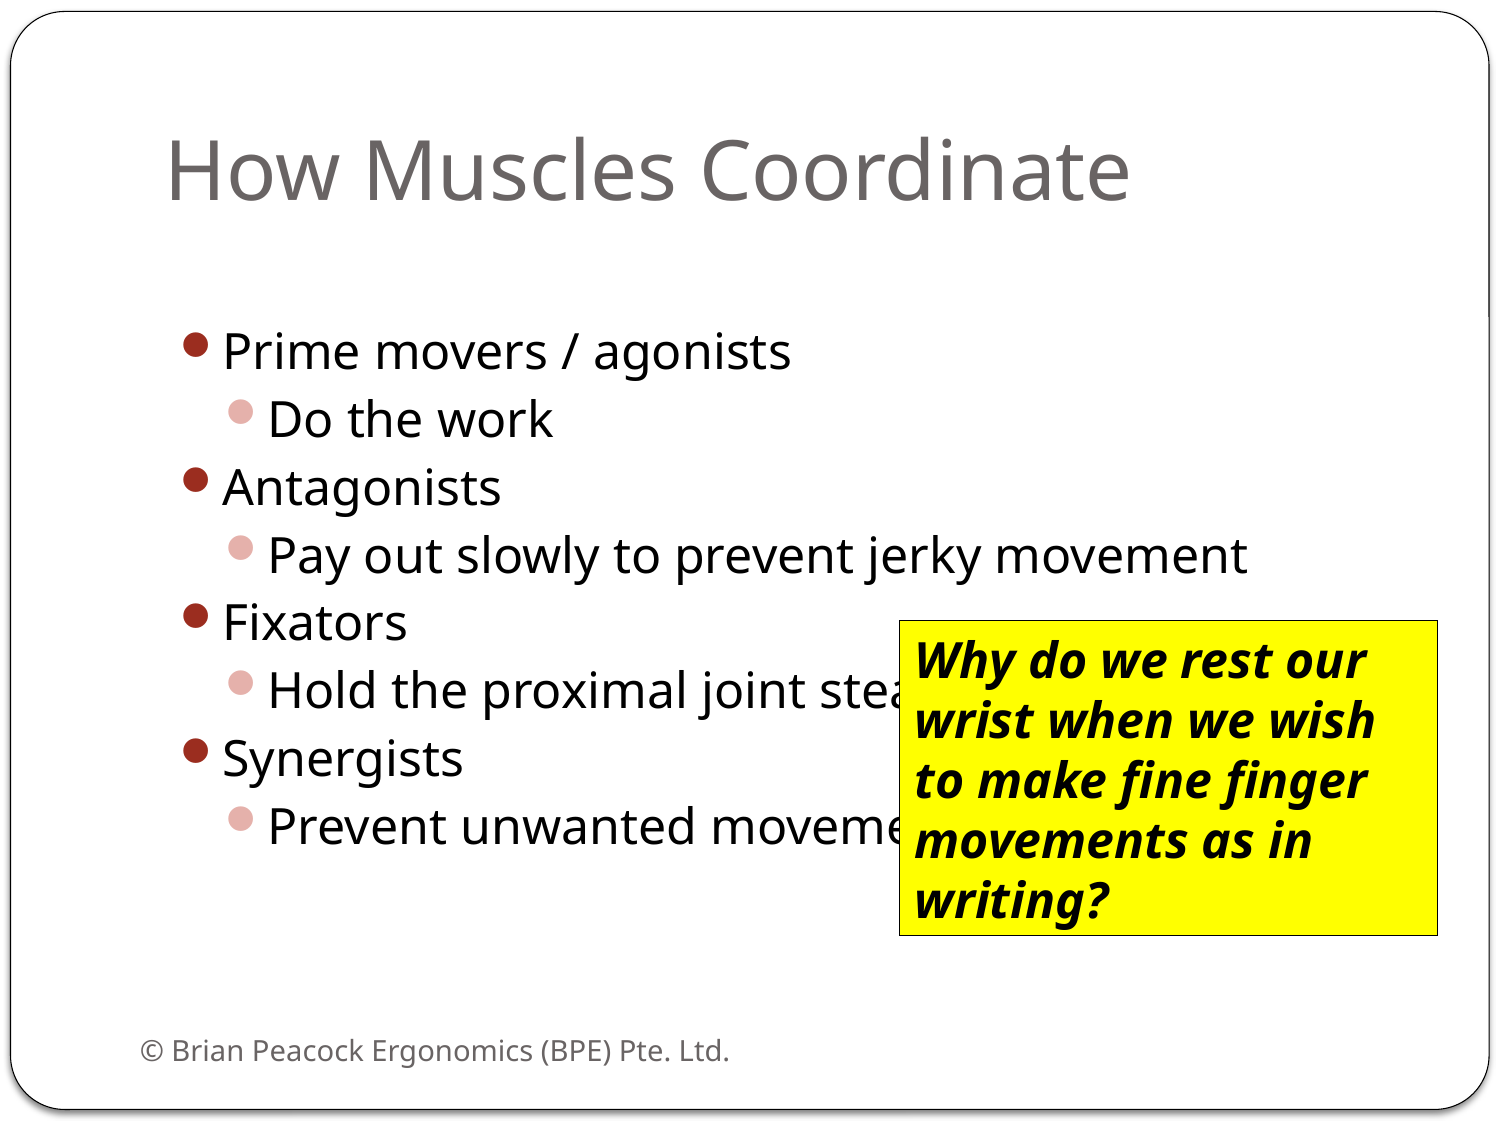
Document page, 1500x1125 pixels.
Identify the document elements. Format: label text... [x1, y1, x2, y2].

footer © Brian Peacock Ergonomics (BPE) Pte. Ltd. [125, 1012, 775, 1088]
text_box Why do we rest our wrist when we wish to make fine finger movements as in writing? [899, 620, 1438, 936]
title How Muscles Coordinate [150, 45, 1425, 233]
list Prime movers / agonists Do the work Antagonists Pay out slowly to prevent jerky movement Fixators Hold the proximal joint steady Synergists Prevent unwanted movement [112, 312, 1388, 1063]
